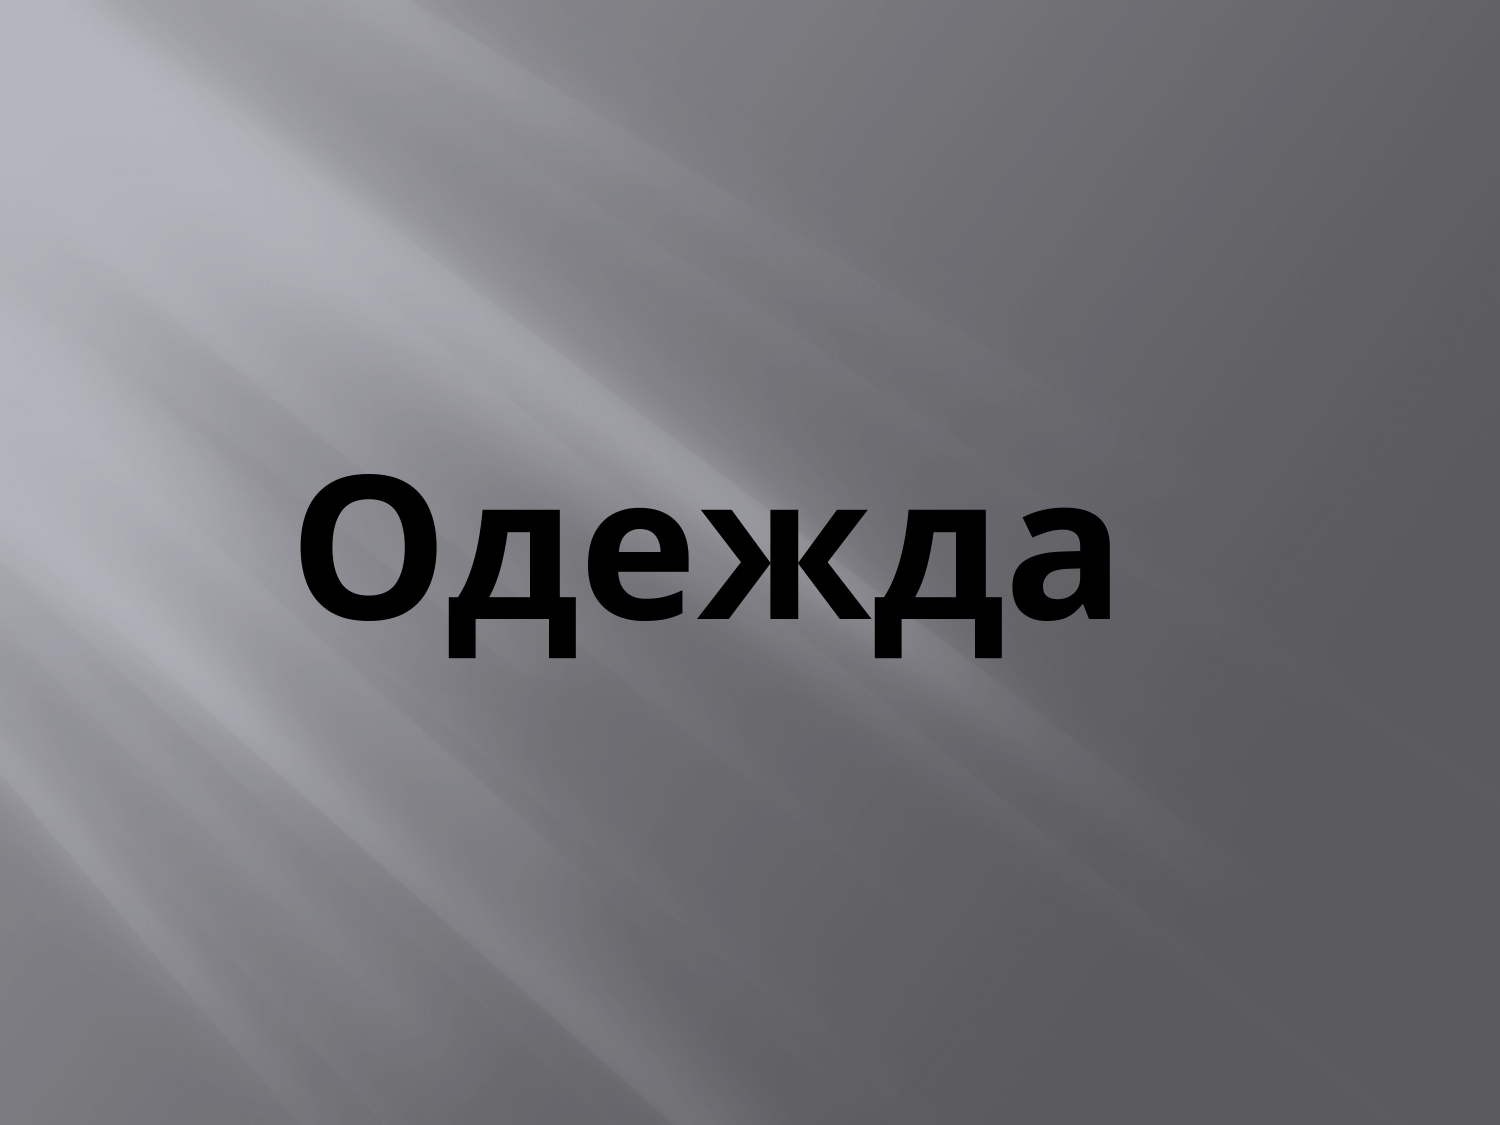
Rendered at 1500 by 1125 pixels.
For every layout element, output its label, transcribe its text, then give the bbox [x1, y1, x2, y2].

title Одежда [58, 445, 1409, 633]
